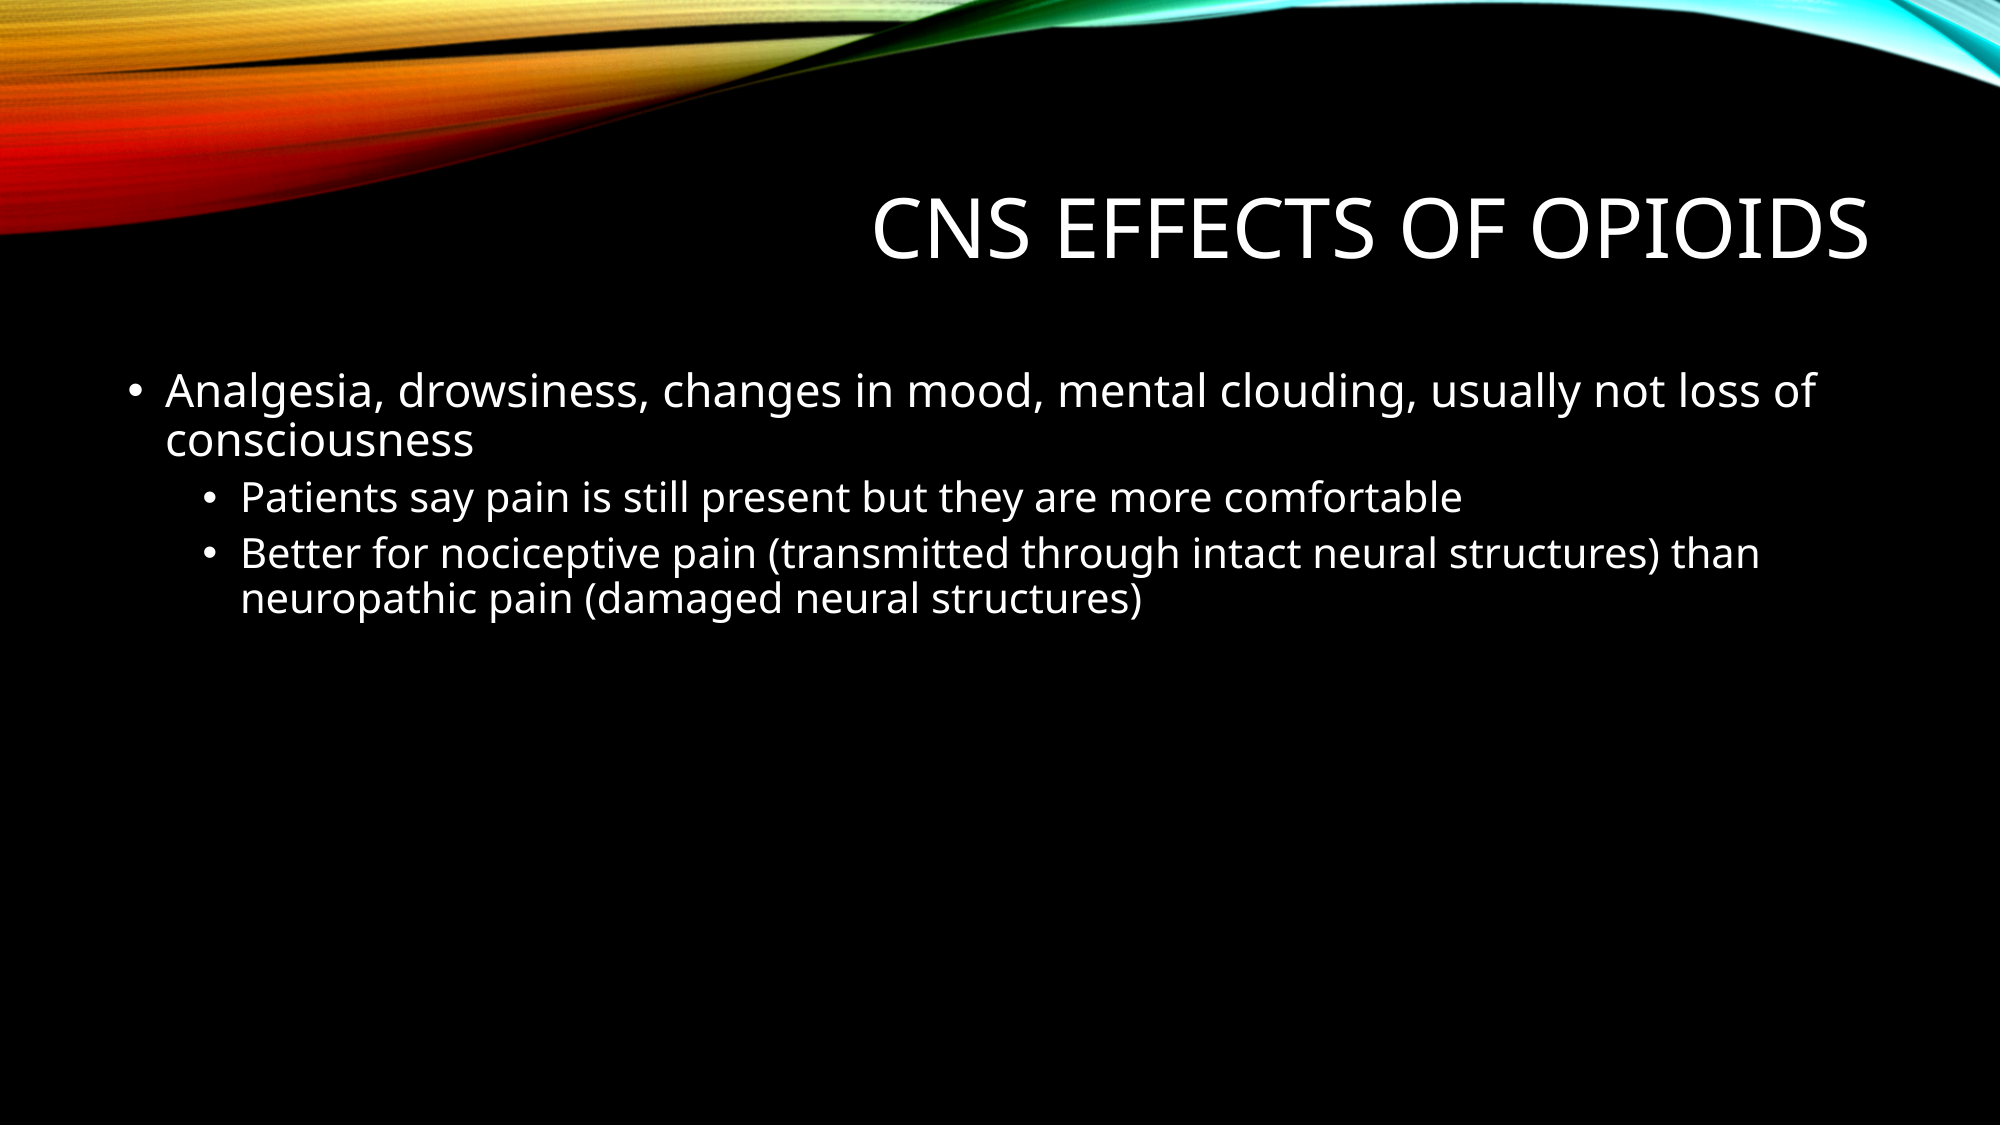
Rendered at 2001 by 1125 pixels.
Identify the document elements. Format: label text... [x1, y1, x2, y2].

list Analgesia, drowsiness, changes in mood, mental clouding, usually not loss of consciousness Patients say pain is still present but they are more comfortable Better for nociceptive pain (transmitted through intact neural structures) than neuropathic pain (damaged neural structures) [112, 360, 1888, 1021]
title CNS effects of opioids [474, 125, 1888, 338]
picture [0, 0, 2000, 237]
